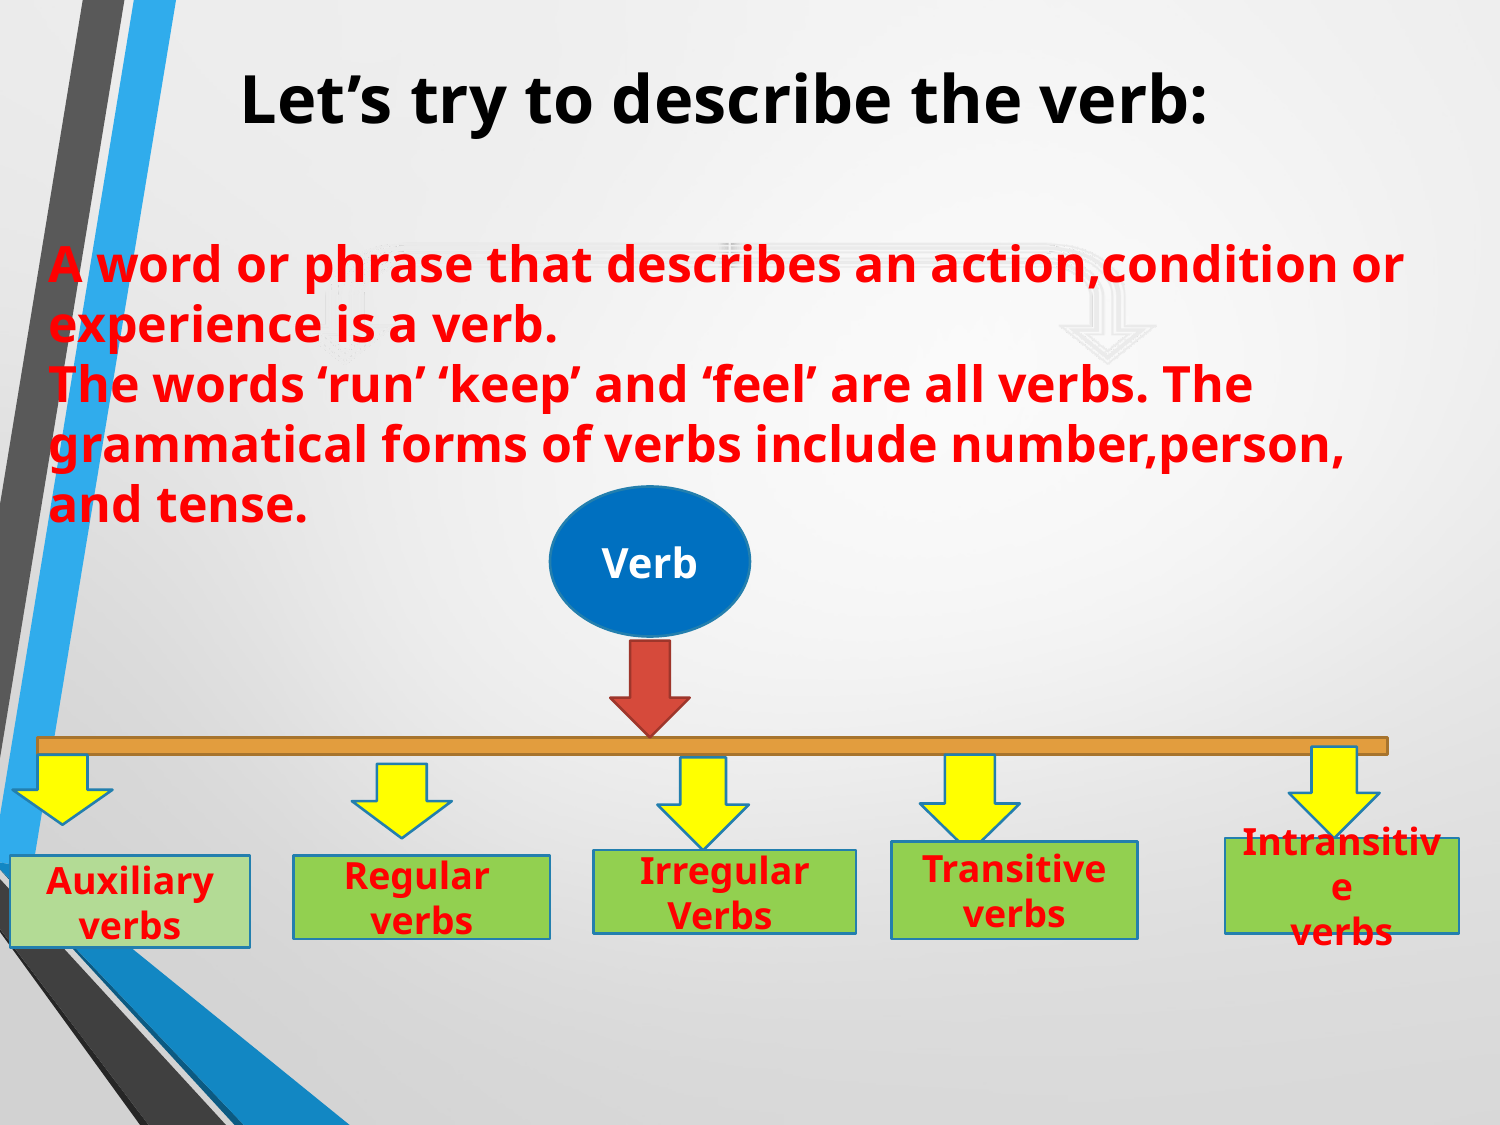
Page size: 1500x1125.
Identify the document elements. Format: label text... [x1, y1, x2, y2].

text_box A word or phrase that describes an action,condition or experience is a verb. The words ‘run’ ‘keep’ and ‘feel’ are all verbs. The grammatical forms of verbs include number,person, and tense. [34, 224, 1459, 540]
text_box Irregular Verbs [592, 849, 857, 935]
text_box [350, 762, 454, 840]
text_box [1287, 745, 1381, 837]
text_box Let’s try to describe the verb: [225, 49, 1225, 145]
text_box [36, 736, 1389, 756]
text_box Transitive verbs [890, 840, 1139, 940]
text_box [656, 756, 751, 849]
text_box Auxiliary verbs [9, 854, 251, 949]
text_box [609, 639, 691, 739]
text_box Intransitive verbs [1224, 837, 1460, 935]
text_box [11, 753, 114, 826]
text_box [918, 753, 1022, 840]
text_box Verb [548, 485, 752, 638]
picture [293, 225, 1157, 365]
text_box Regular verbs [292, 854, 551, 940]
